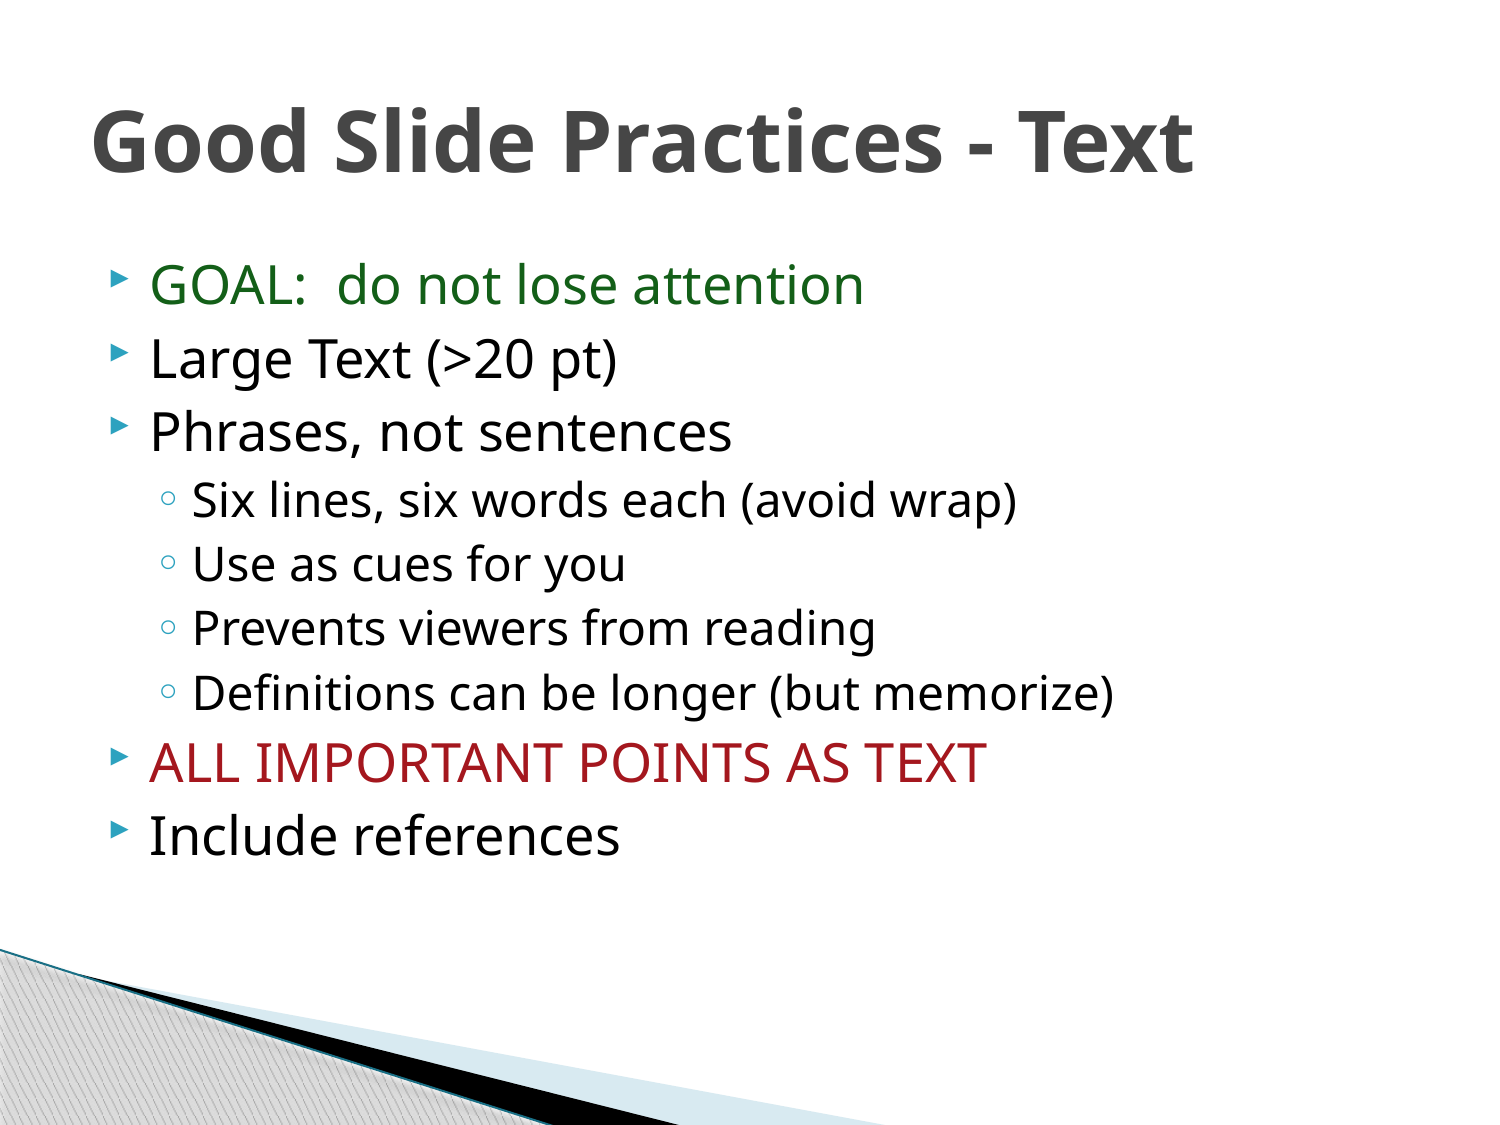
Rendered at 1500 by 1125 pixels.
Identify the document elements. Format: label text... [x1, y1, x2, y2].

title Good Slide Practices - Text [75, 45, 1425, 233]
list GOAL: do not lose attention Large Text (>20 pt) Phrases, not sentences Six lines, six words each (avoid wrap) Use as cues for you Prevents viewers from reading Definitions can be longer (but memorize) ALL IMPORTANT POINTS AS TEXT Include references [75, 243, 1425, 986]
